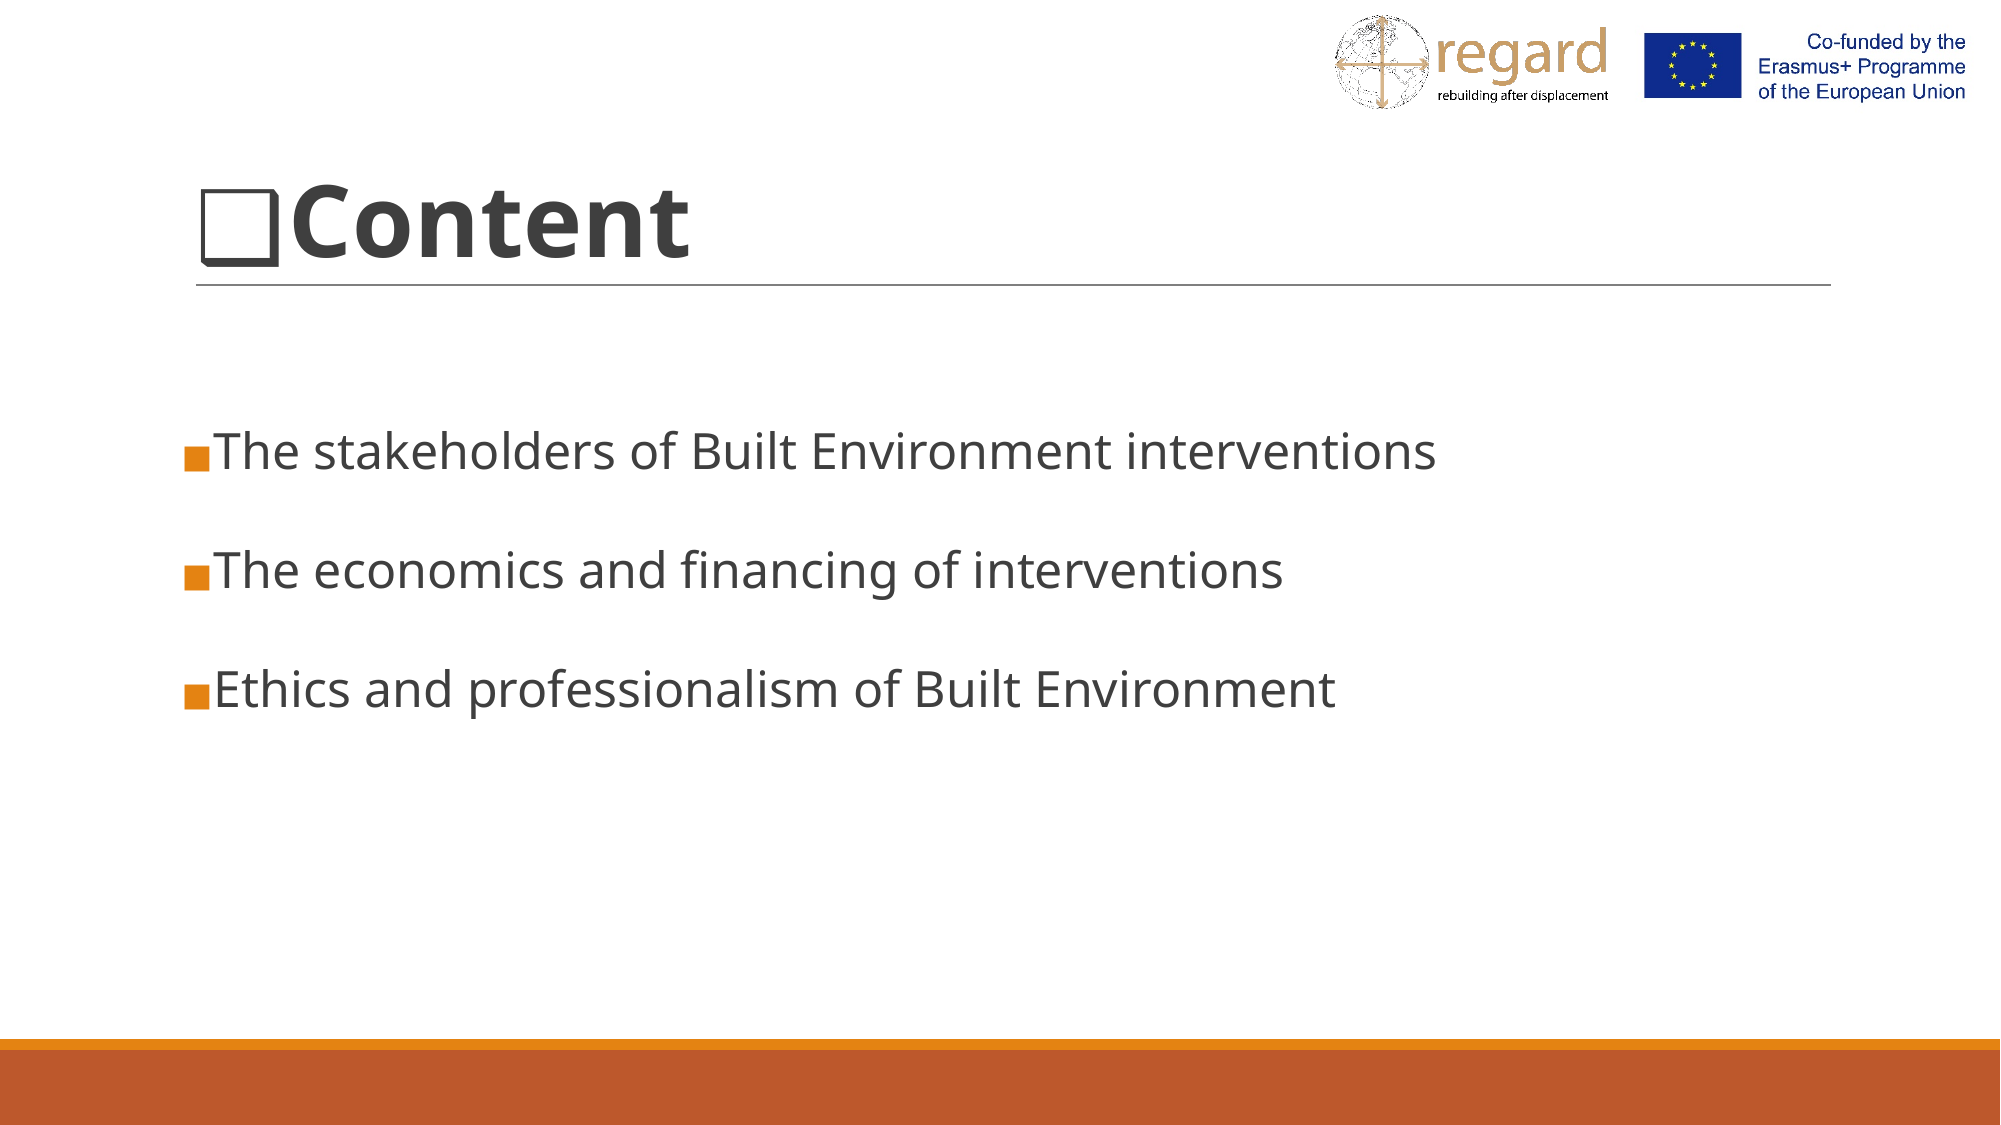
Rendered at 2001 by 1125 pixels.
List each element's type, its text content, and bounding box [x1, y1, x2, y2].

title Content [180, 47, 1830, 285]
list The stakeholders of Built Environment interventions The economics and financing of interventions Ethics and professionalism of Built Environment [180, 302, 1830, 963]
picture [1624, 14, 1982, 117]
picture [1335, 15, 1610, 47]
